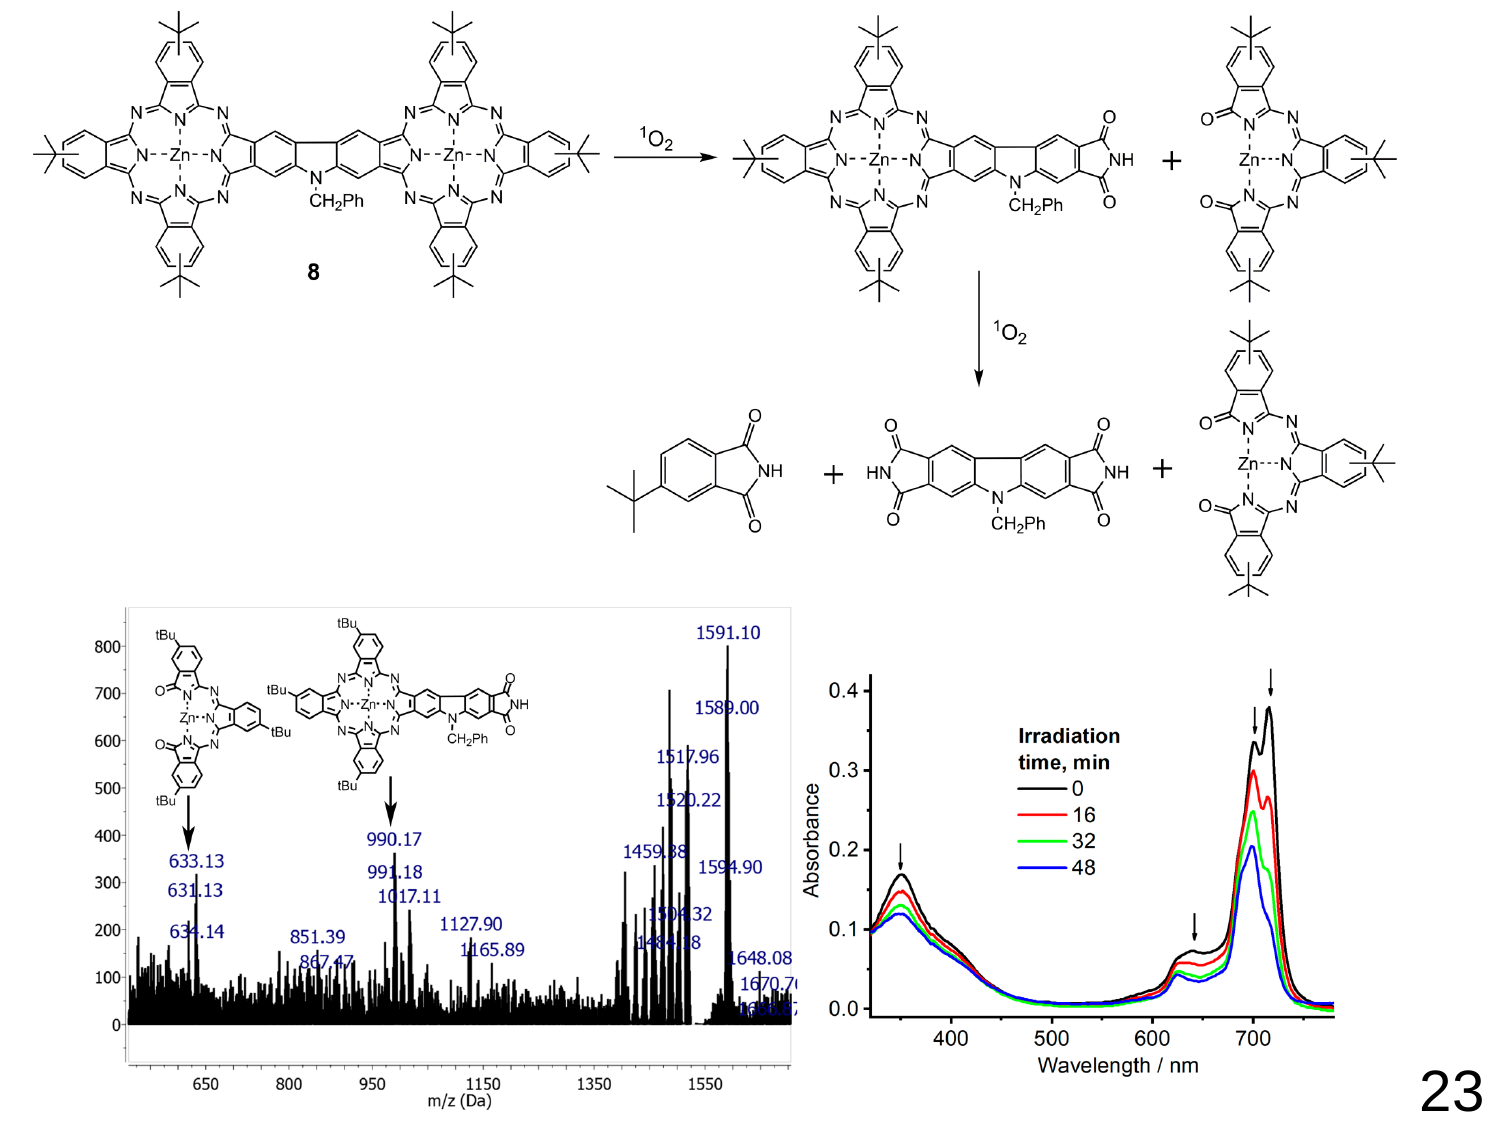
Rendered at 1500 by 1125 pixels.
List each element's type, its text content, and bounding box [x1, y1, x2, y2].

picture [29, 6, 1400, 1118]
slide_number 23 [1343, 1058, 1500, 1119]
